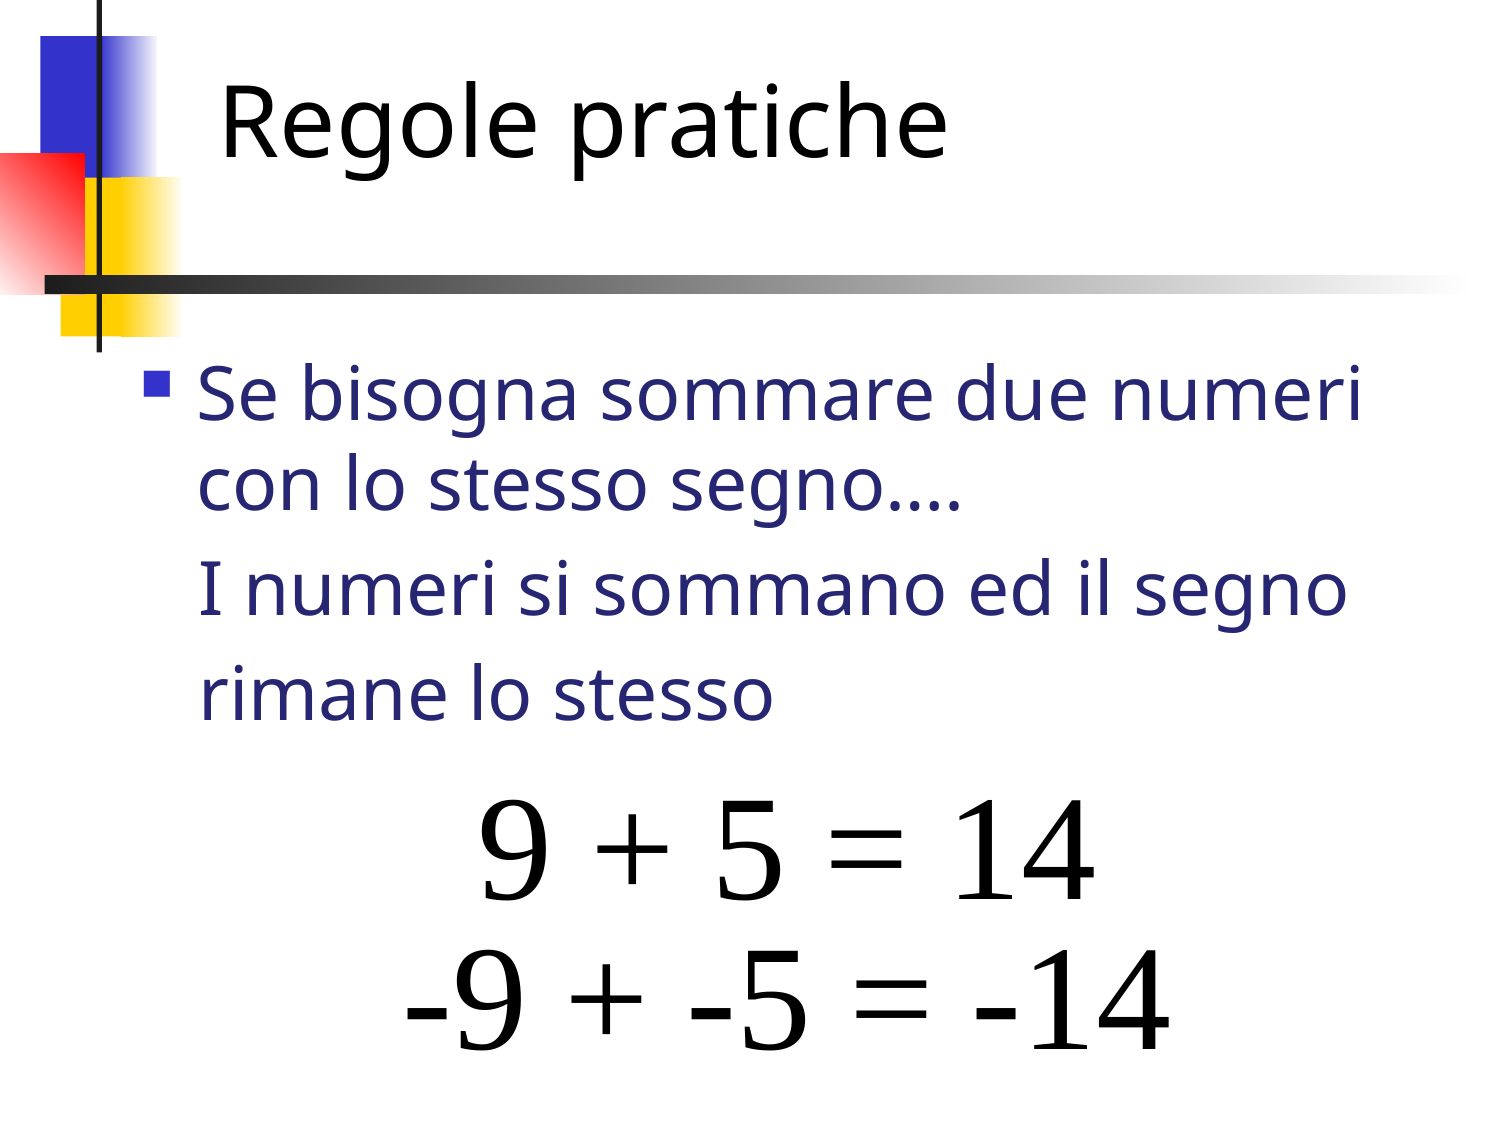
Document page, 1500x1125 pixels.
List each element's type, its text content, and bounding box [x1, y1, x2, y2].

text_box 9 + 5 = 14 [462, 742, 1112, 892]
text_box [0, 0, 1468, 353]
text_box -9 + -5 = -14 [387, 892, 1187, 1088]
list Se bisogna sommare due numeri con lo stesso segno…. I numeri si sommano ed il segno rimane lo stesso [124, 337, 1500, 801]
